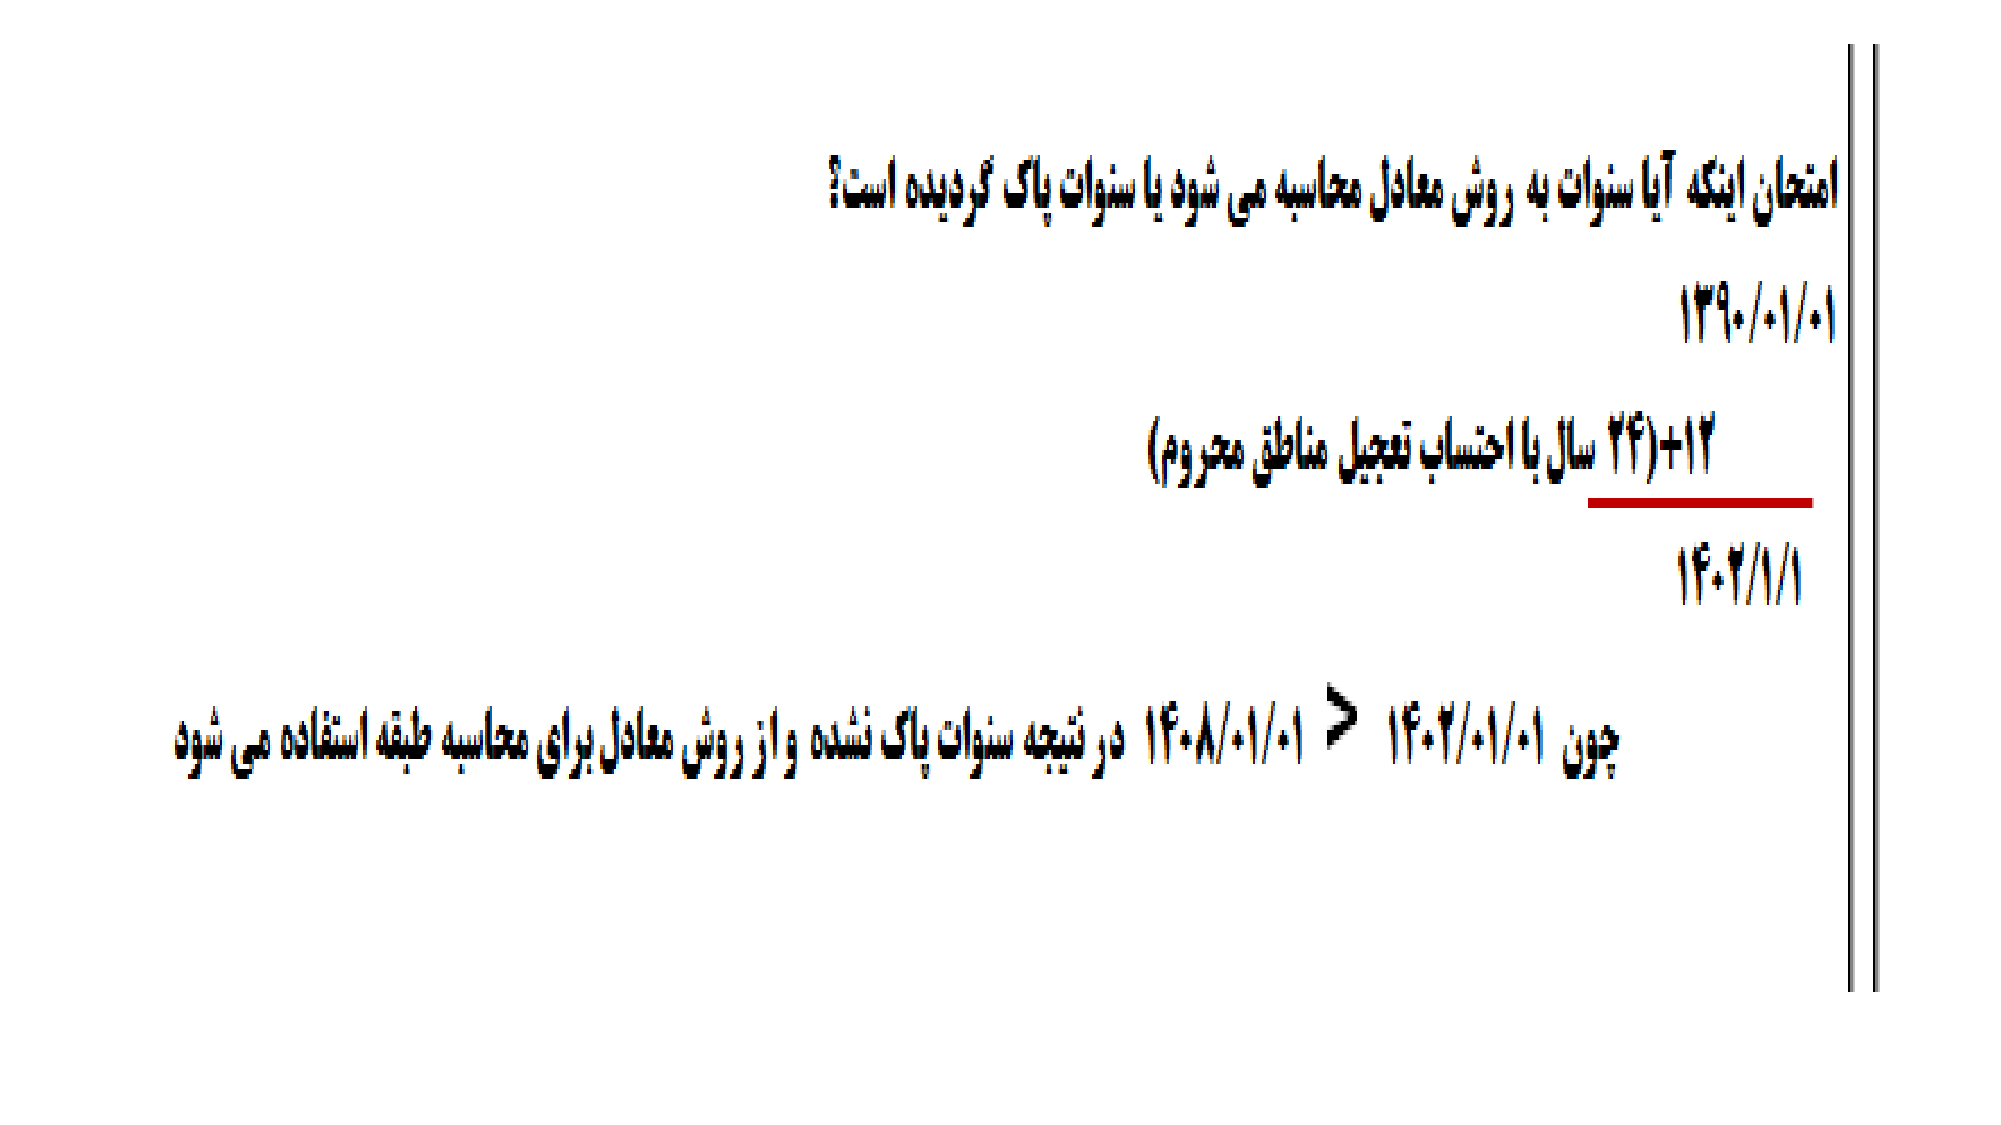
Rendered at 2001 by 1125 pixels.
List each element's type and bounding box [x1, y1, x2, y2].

picture [139, 44, 1894, 992]
